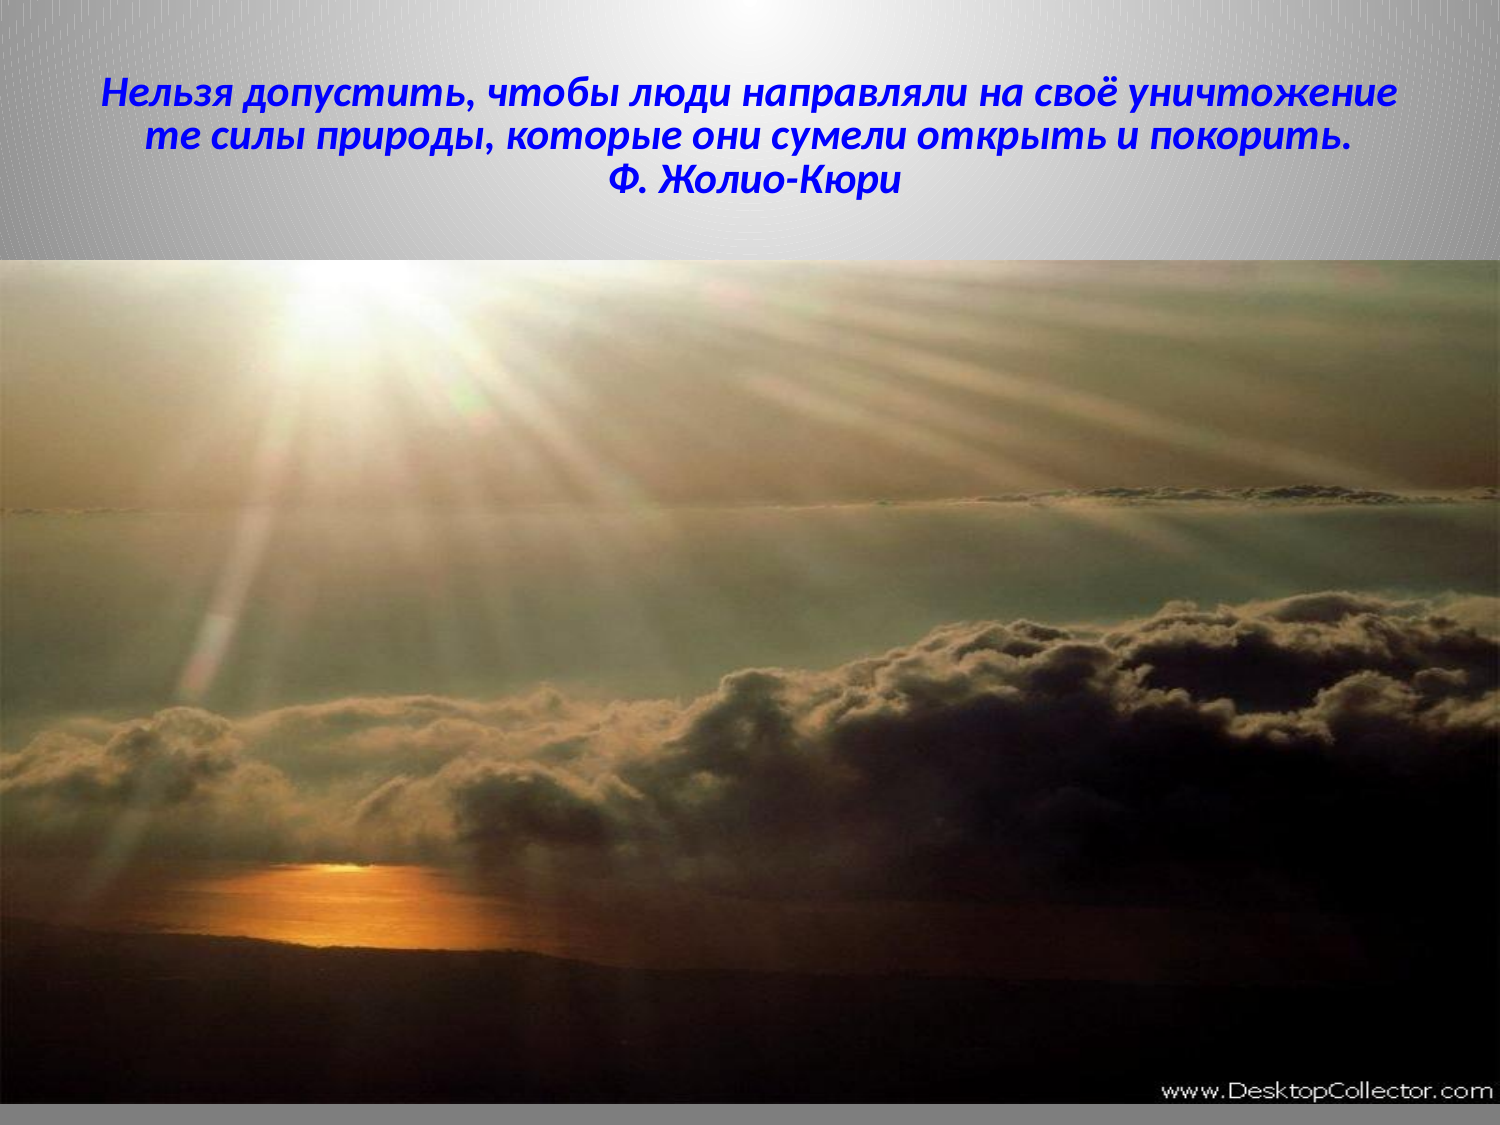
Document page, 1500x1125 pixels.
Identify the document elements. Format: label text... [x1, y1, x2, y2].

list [0, 260, 1500, 1104]
title Нельзя допустить, чтобы люди направляли на своё уничтожение те силы природы, которые они сумели открыть и покорить. Ф. Жолио-Кюри [75, 45, 1425, 233]
